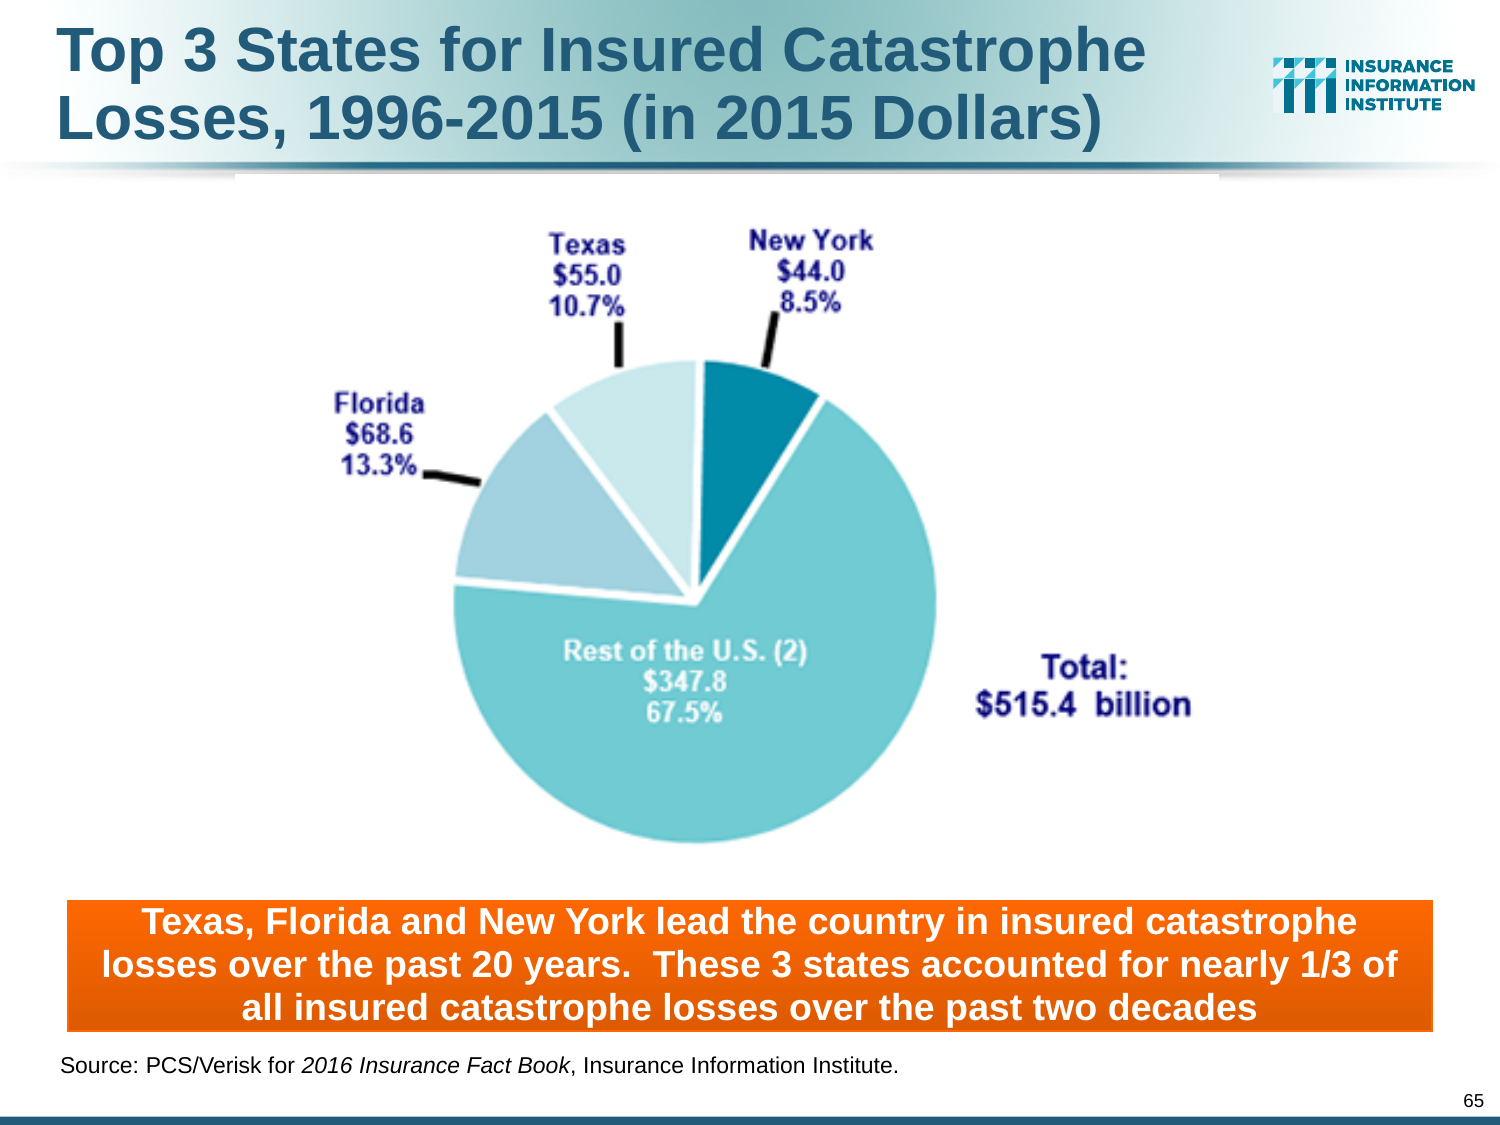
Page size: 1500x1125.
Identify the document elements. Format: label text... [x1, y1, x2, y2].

text_box Source: PCS/Verisk for 2016 Insurance Fact Book, Insurance Information Institute. [0, 1054, 1242, 1101]
title Top 3 States for Insured Catastrophe Losses, 1996-2015 (in 2015 Dollars) [48, 14, 1264, 157]
picture [0, 0, 1500, 860]
slide_number 65 [1410, 1091, 1485, 1112]
text_box Texas, Florida and New York lead the country in insured catastrophe losses over the past 20 years. These 3 states accounted for nearly 1/3 of all insured catastrophe losses over the past two decades [68, 900, 1432, 1032]
